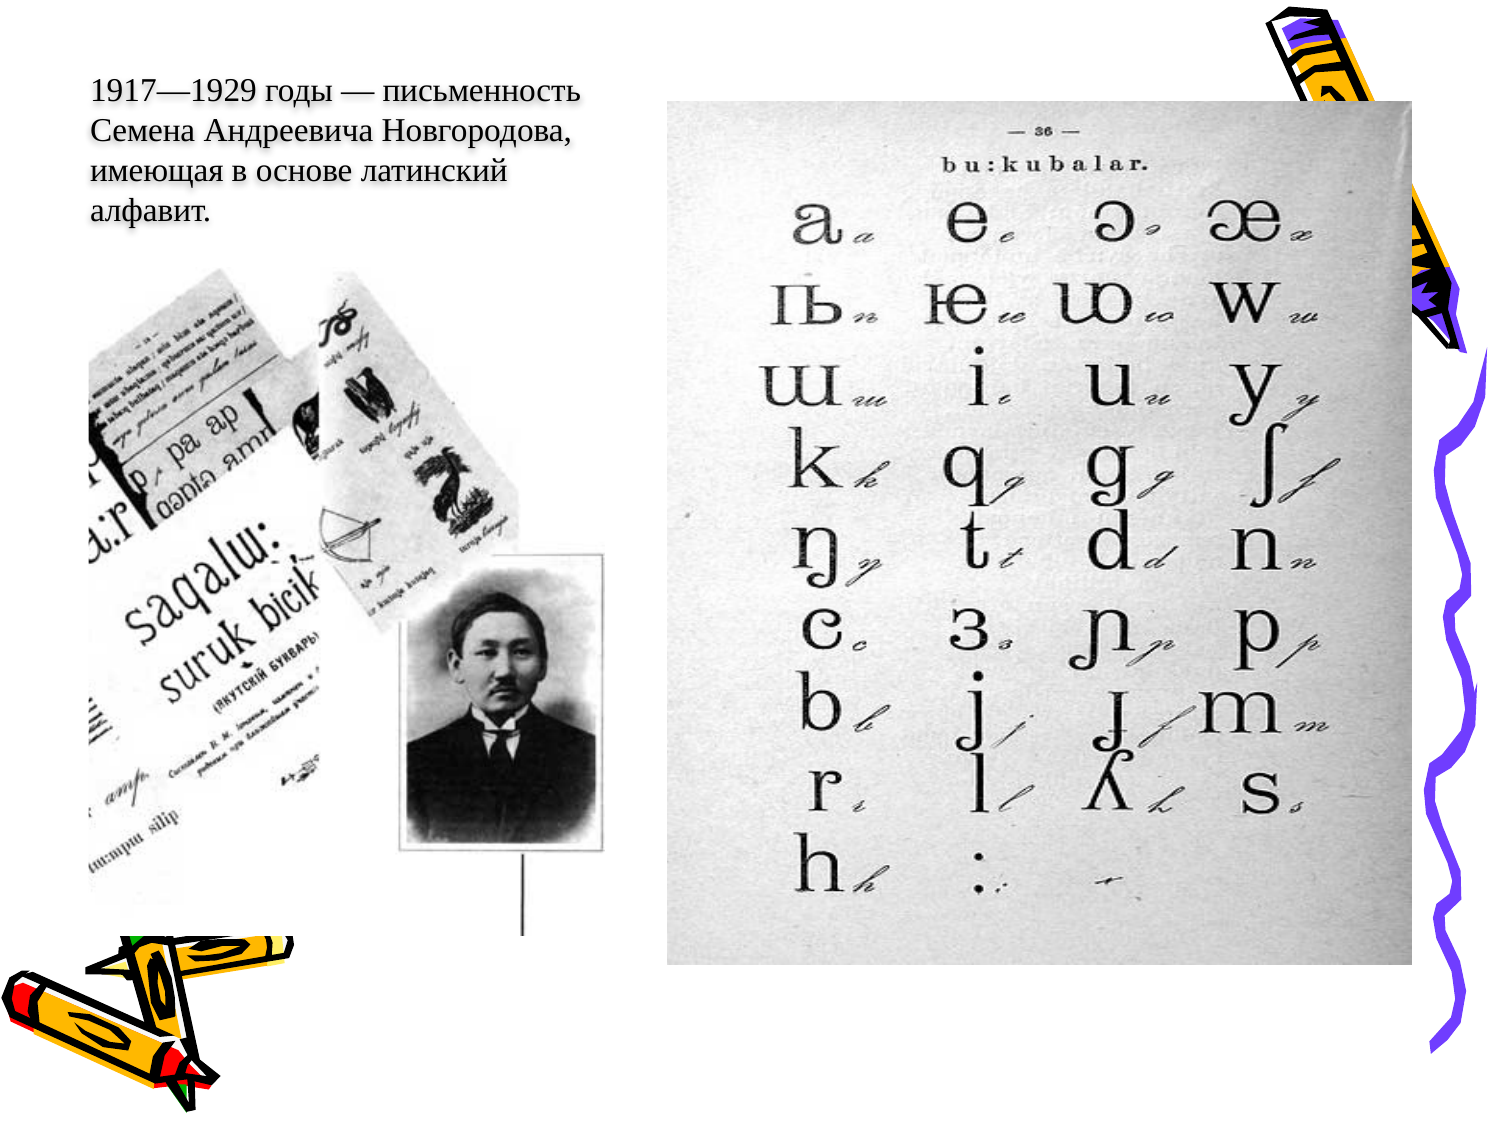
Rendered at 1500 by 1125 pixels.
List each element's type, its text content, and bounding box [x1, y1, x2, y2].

title 1917—1929 годы — письменность Семена Андреевича Новгородова, имеющая в основе латинский алфавит. [74, 44, 644, 236]
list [667, 101, 1412, 965]
picture [88, 266, 606, 936]
